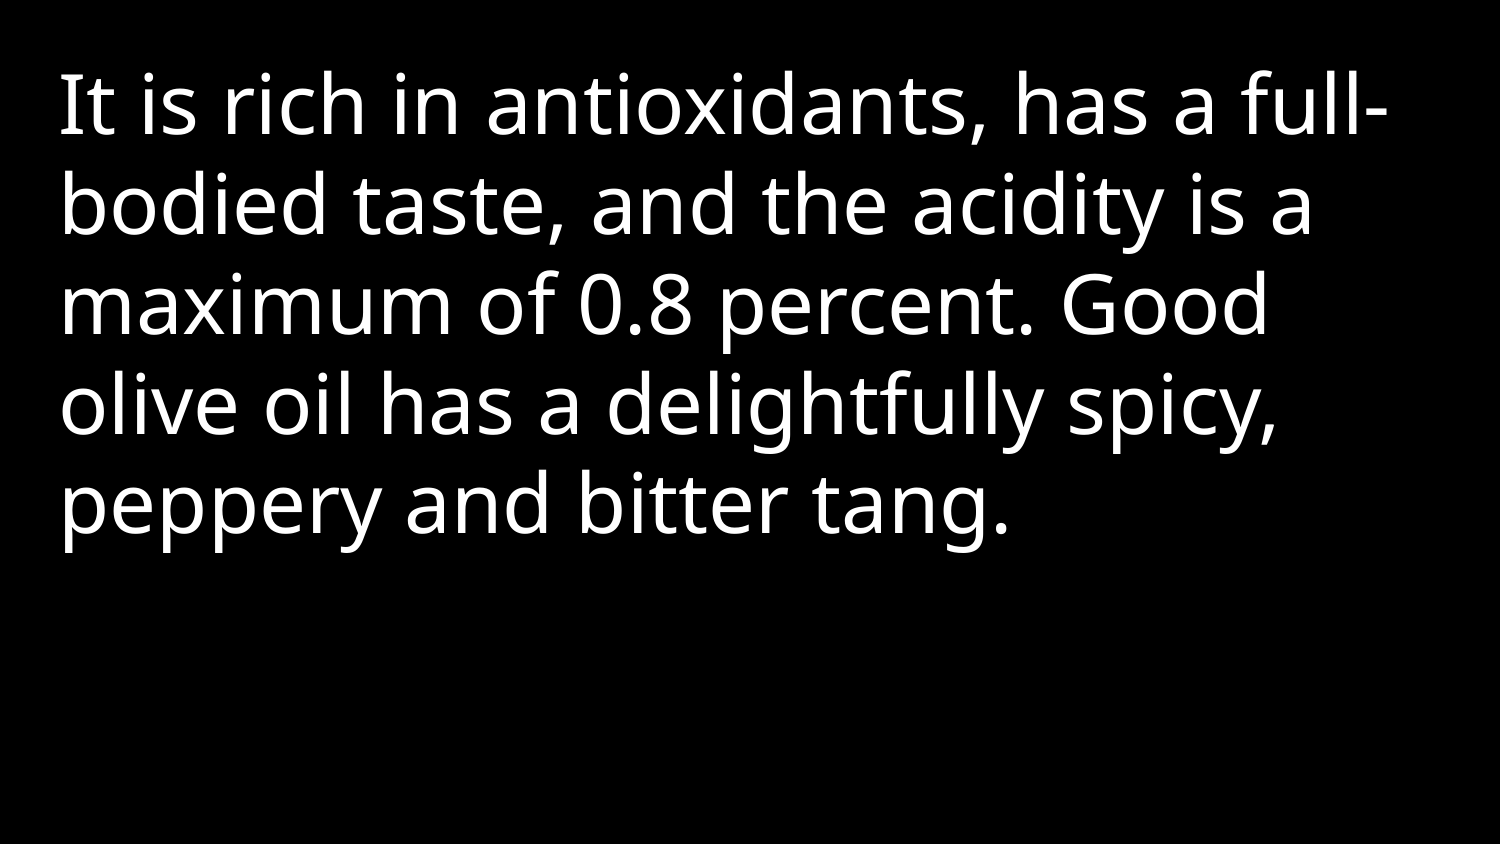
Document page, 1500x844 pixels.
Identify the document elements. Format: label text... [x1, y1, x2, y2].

list It is rich in antioxidants, has a full-bodied taste, and the acidity is a maximum of 0.8 percent. Good olive oil has a delightfully spicy, peppery and bitter tang. [50, 46, 1425, 810]
